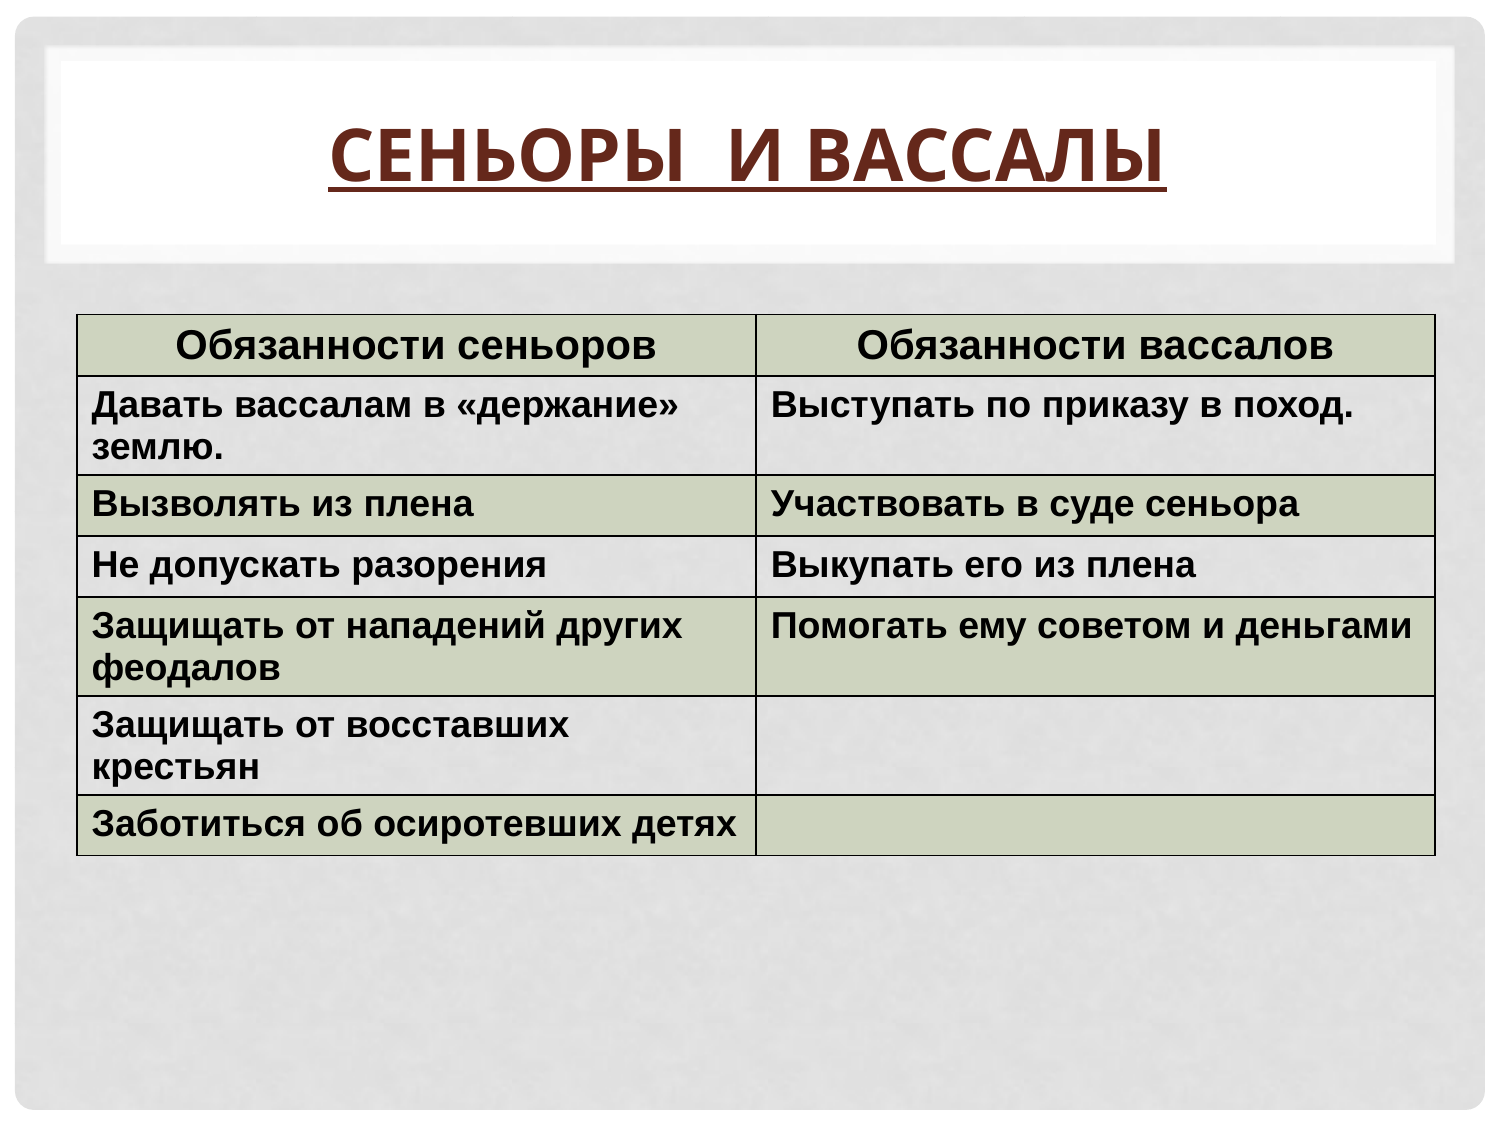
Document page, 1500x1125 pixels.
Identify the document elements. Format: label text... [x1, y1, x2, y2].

table_cell Участвовать в суде сеньора [757, 476, 1434, 535]
table_cell Защищать от нападений других феодалов [78, 598, 755, 695]
table_cell Защищать от восставших крестьян [78, 697, 755, 794]
table_cell Не допускать разорения [78, 537, 755, 596]
title Сеньоры и вассалы [69, 66, 1425, 238]
table_cell Выкупать его из плена [757, 537, 1434, 596]
table_header Обязанности вассалов [757, 315, 1434, 375]
table_cell Заботиться об осиротевших детях [78, 796, 755, 855]
table_cell [757, 697, 1434, 794]
table_cell Давать вассалам в «держание» землю. [78, 377, 755, 474]
table_cell [757, 796, 1434, 855]
table_cell Помогать ему советом и деньгами [757, 598, 1434, 695]
table_cell Вызволять из плена [78, 476, 755, 535]
table_header Обязанности сеньоров [78, 315, 755, 375]
table_cell Выступать по приказу в поход. [757, 377, 1434, 474]
